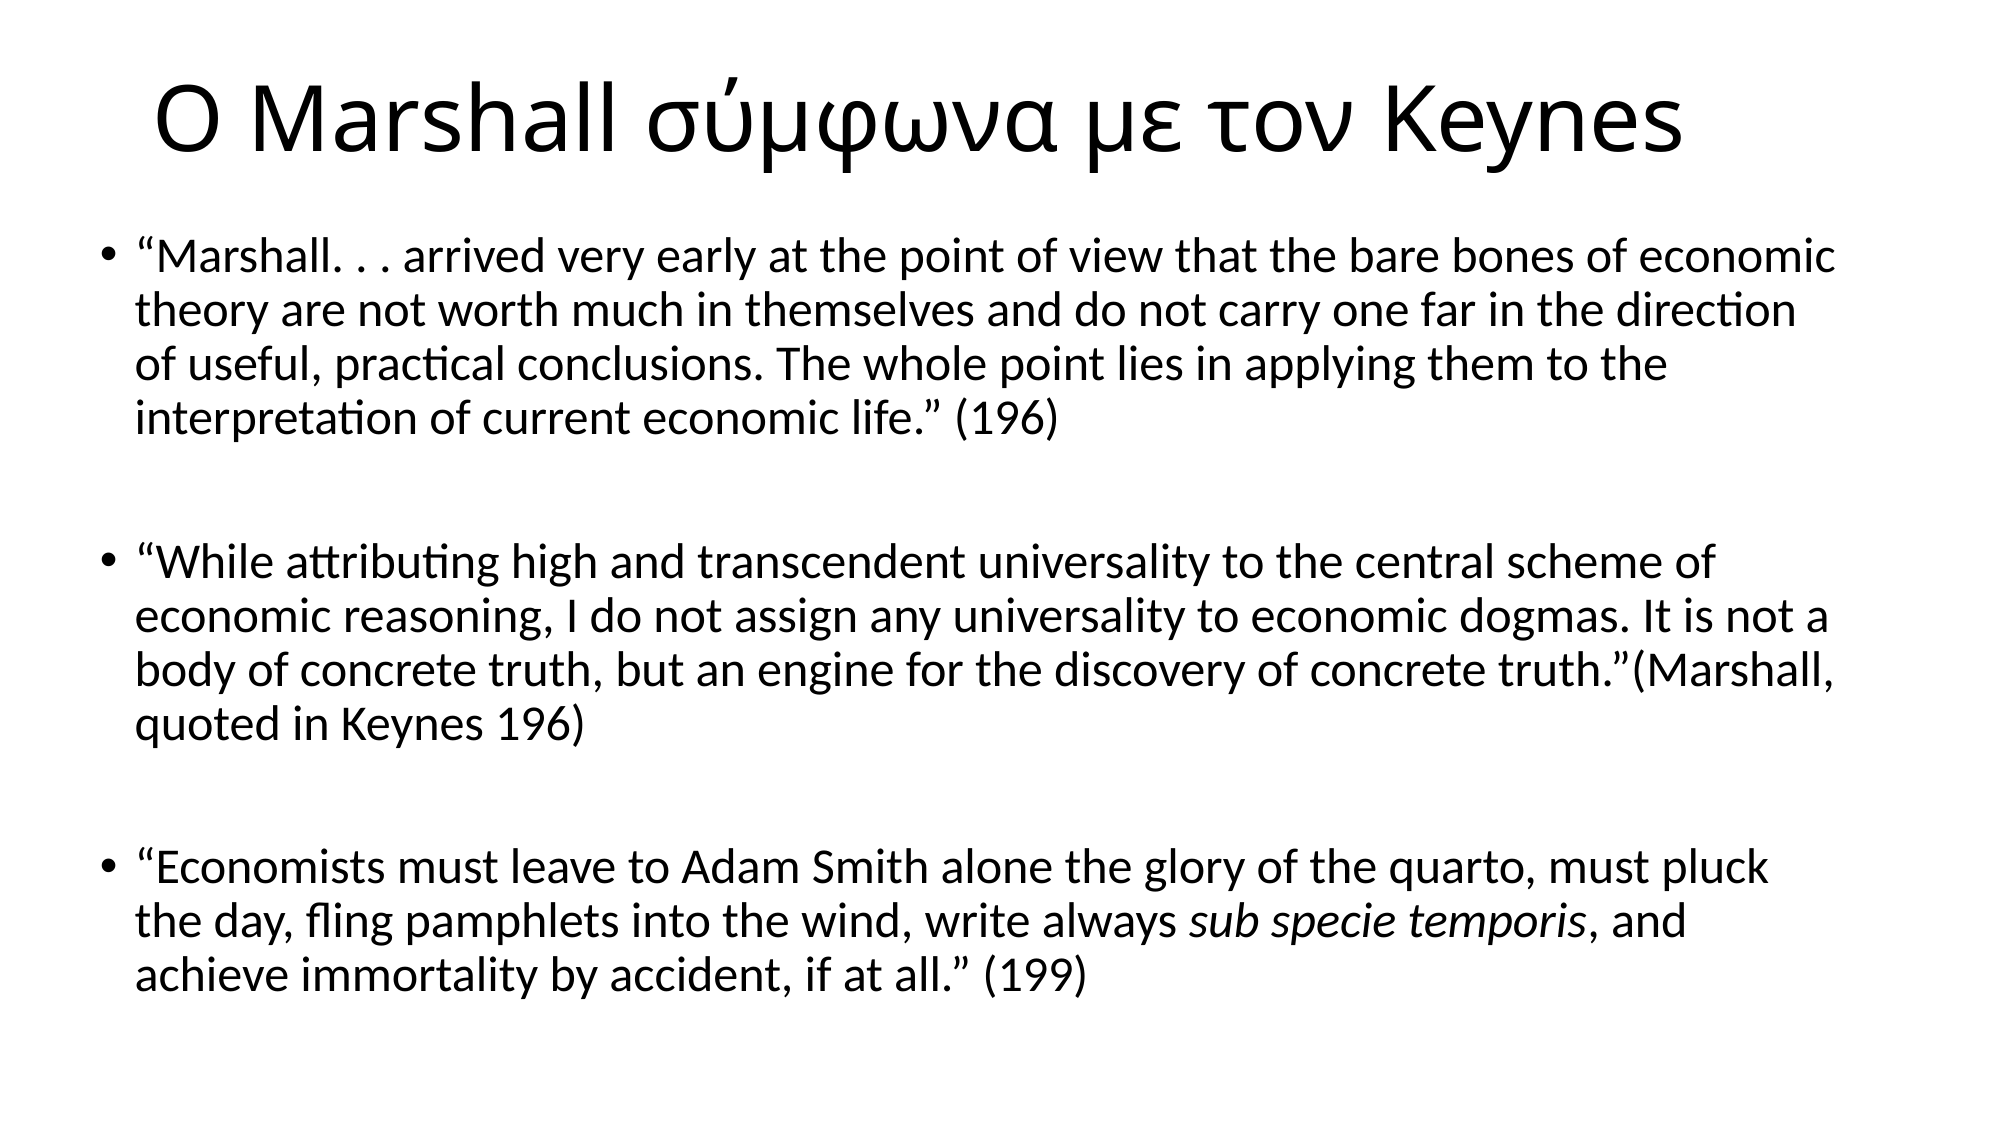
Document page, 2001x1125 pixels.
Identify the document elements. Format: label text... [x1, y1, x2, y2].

title Ο Marshall σύμφωνα με τον Keynes [137, 59, 1863, 184]
list “Marshall. . . arrived very early at the point of view that the bare bones of economic theory are not worth much in themselves and do not carry one far in the direction of useful, practical conclusions. The whole point lies in applying them to the interpretation of current economic life.” (196) “While attributing high and transcendent universality to the central scheme of economic reasoning, I do not assign any universality to economic dogmas. It is not a body of concrete truth, but an engine for the discovery of concrete truth.”(Marshall, quoted in Keynes 196) “Economists must leave to Adam Smith alone the glory of the quarto, must pluck the day, fling pamphlets into the wind, write always sub specie temporis, and achieve immortality by accident, if at all.” (199) [84, 221, 1863, 1014]
